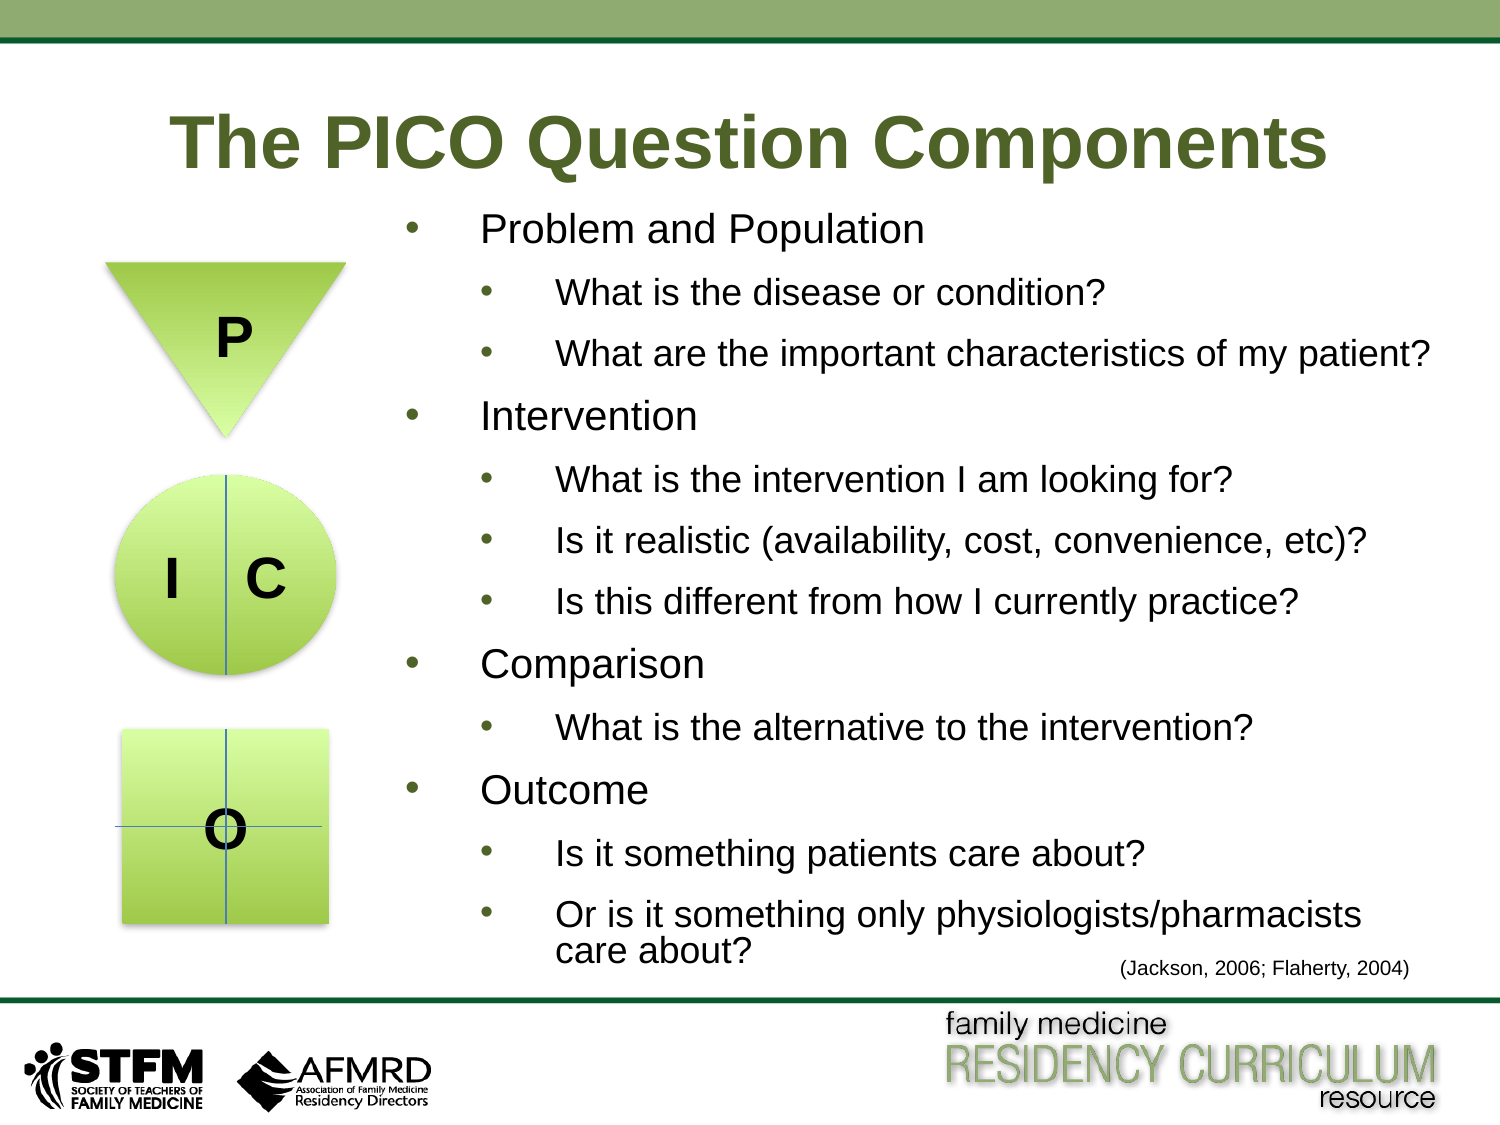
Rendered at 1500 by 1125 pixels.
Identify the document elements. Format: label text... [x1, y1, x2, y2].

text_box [104, 262, 347, 925]
list (Jackson, 2006; Flaherty, 2004) [980, 928, 1425, 988]
list Problem and Population What is the disease or condition? What are the important characteristics of my patient? Intervention What is the intervention I am looking for? Is it realistic (availability, cost, convenience, etc)? Is this different from how I currently practice? Comparison What is the alternative to the intervention? Outcome Is it something patients care about? Or is it something only physiologists/pharmacists care about? [390, 204, 1455, 964]
picture [0, 0, 1500, 1125]
title The PICO Question Components [75, 45, 1425, 233]
